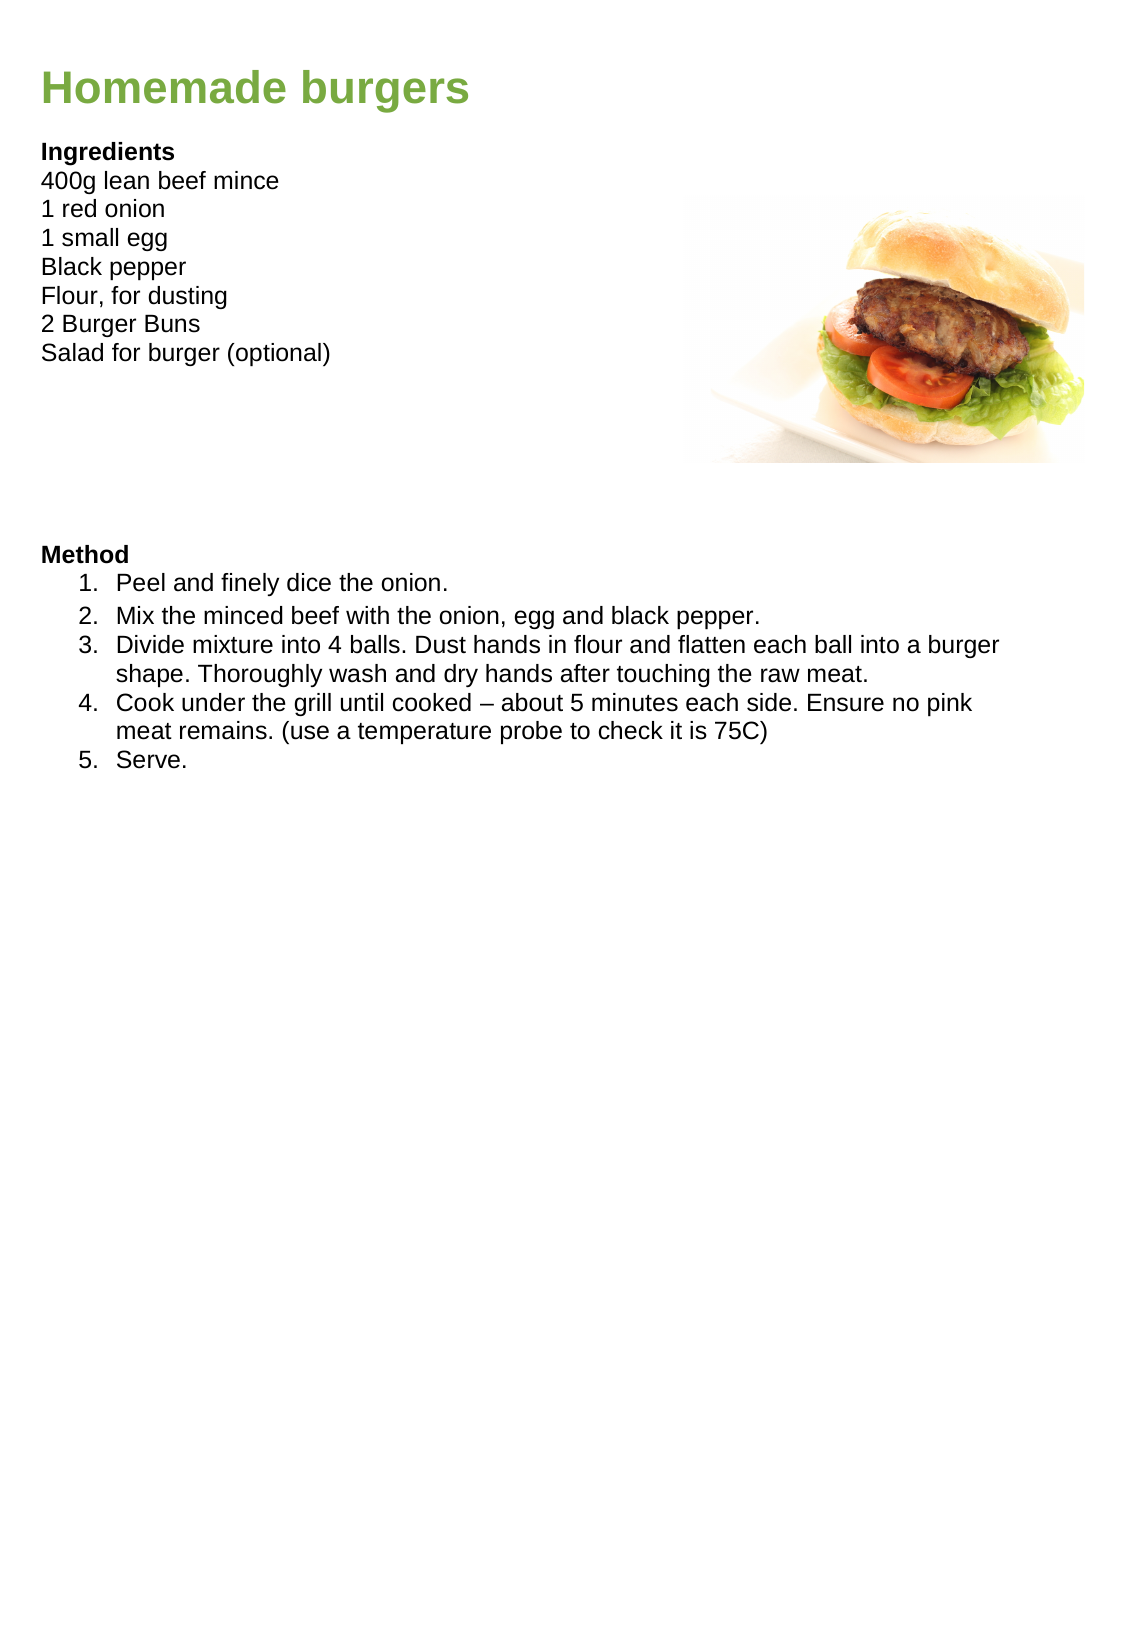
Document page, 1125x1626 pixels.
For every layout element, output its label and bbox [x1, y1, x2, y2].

picture [40, 60, 1085, 776]
